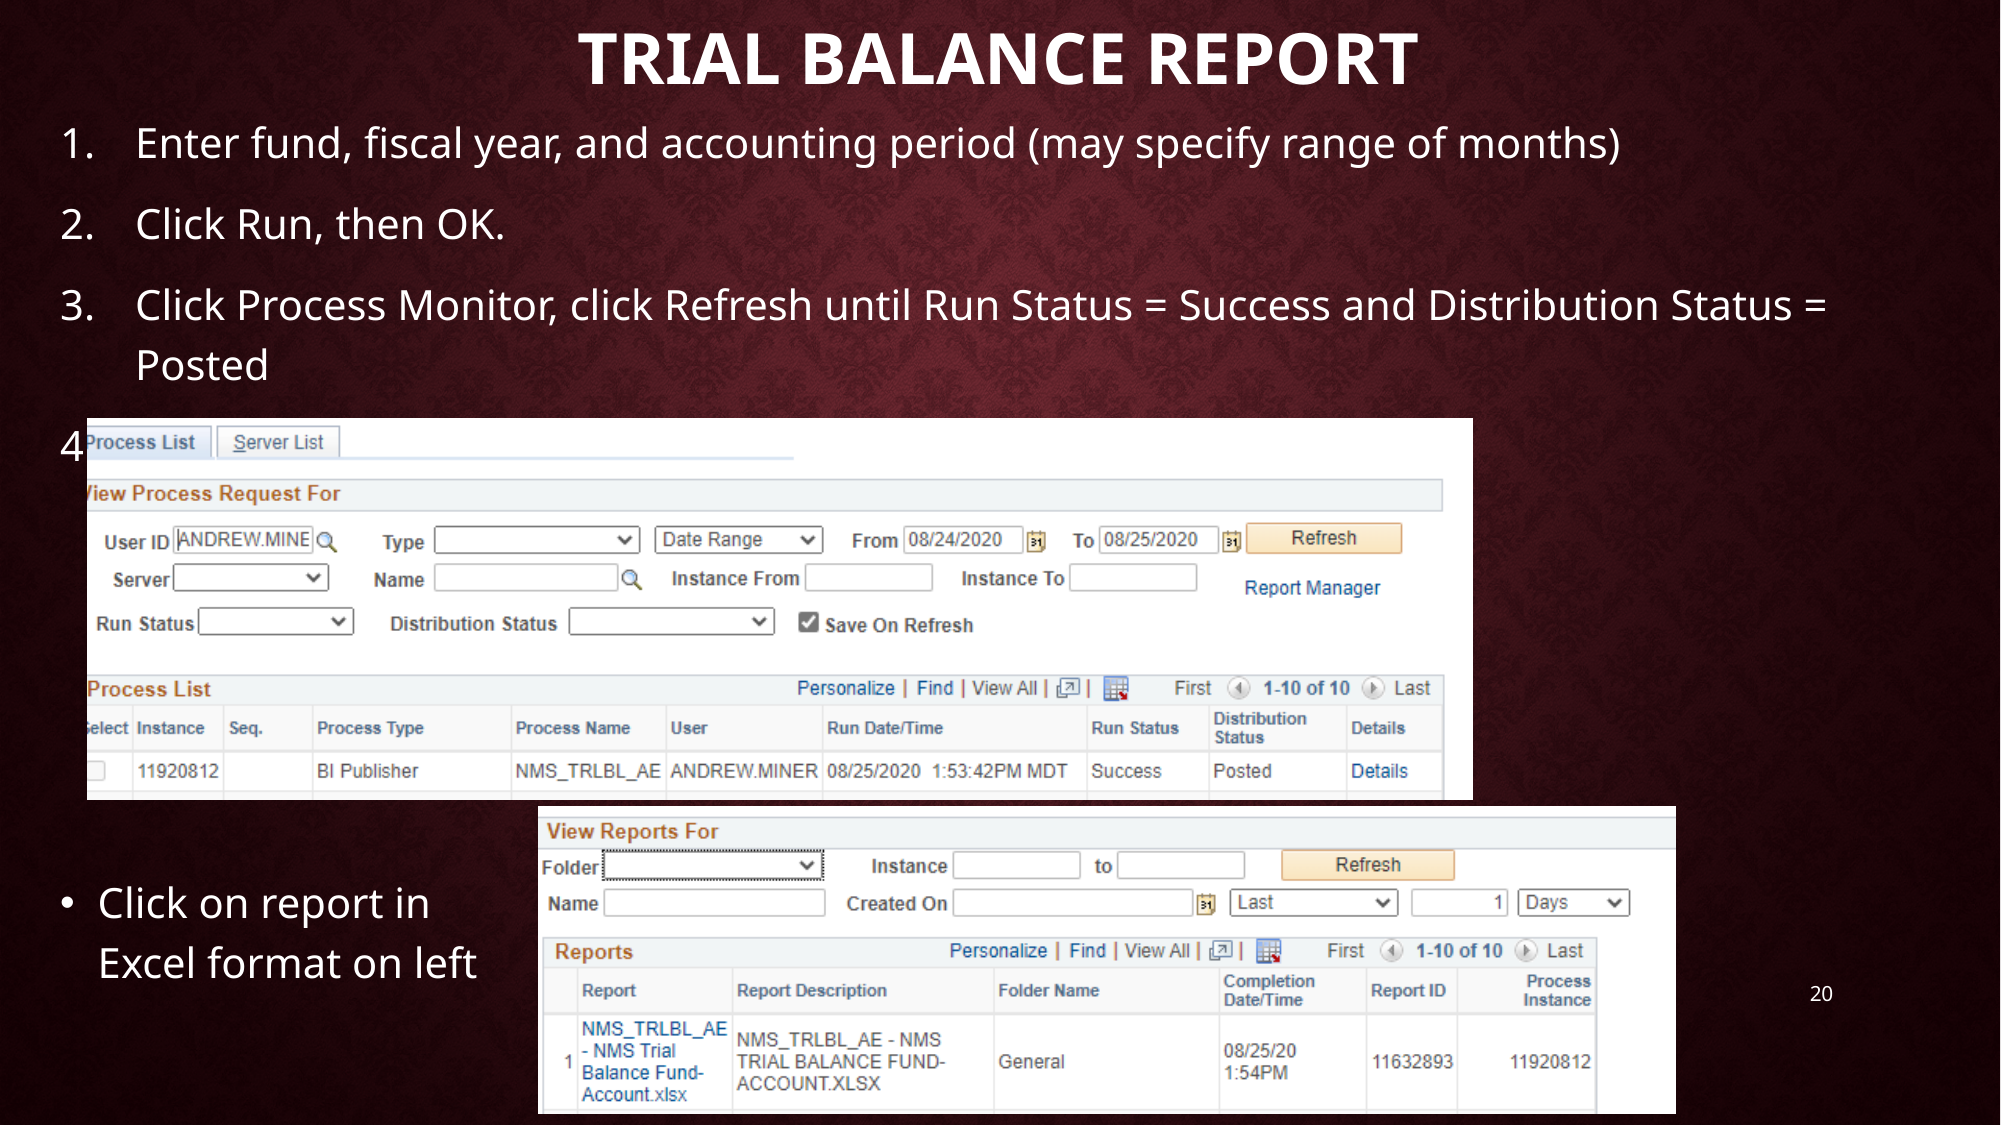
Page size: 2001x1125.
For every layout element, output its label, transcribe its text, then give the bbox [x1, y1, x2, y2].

title Trial balance report [149, 6, 1849, 99]
picture [538, 805, 1676, 1115]
slide_number 20 [1724, 965, 1849, 1025]
picture [87, 418, 1473, 801]
list Enter fund, fiscal year, and accounting period (may specify range of months) Click Run, then OK. Click Process Monitor, click Refresh until Run Status = Success and Distribution Status = Posted Click Report Manager [45, 99, 1963, 488]
text_box Click on report in Excel format on left [45, 859, 531, 1026]
